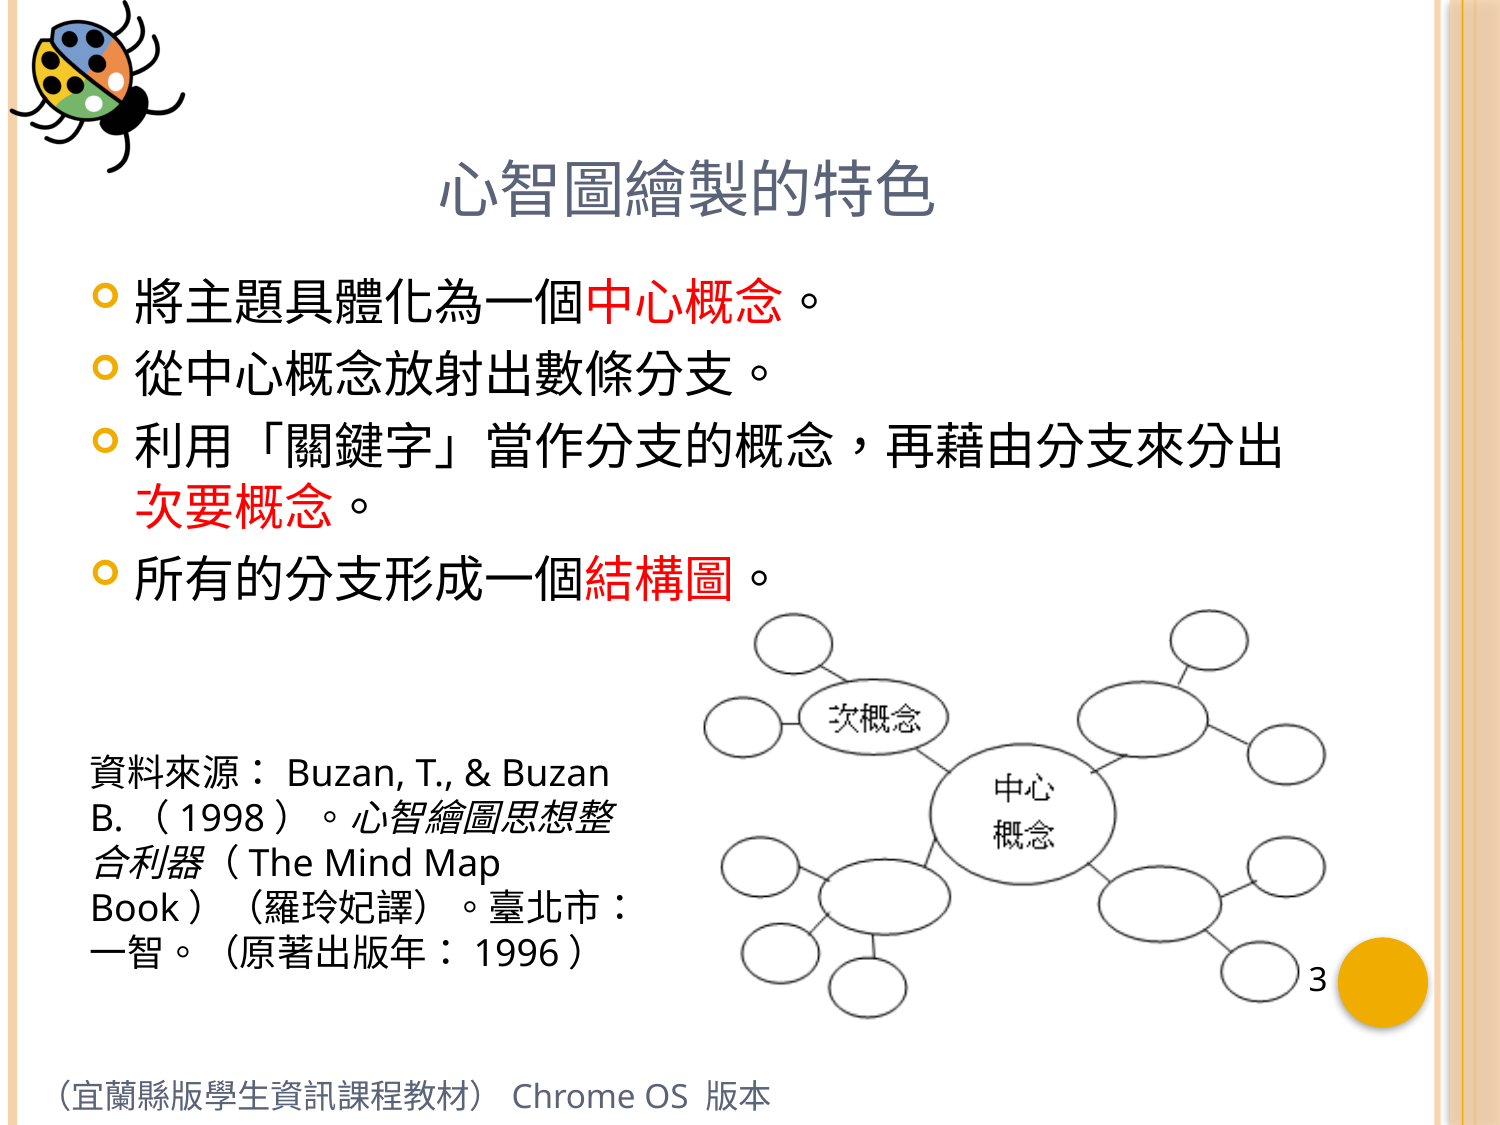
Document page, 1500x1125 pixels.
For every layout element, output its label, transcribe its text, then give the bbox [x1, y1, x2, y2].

list 將主題具體化為一個中心概念。 從中心概念放射出數條分支。 利用「關鍵字」當作分支的概念，再藉由分支來分出次要概念。 所有的分支形成一個結構圖。 [75, 262, 1300, 1062]
text_box 資料來源：Buzan, T., & Buzan B.（1998）。心智繪圖思想整合利器（The Mind Map Book）（羅玲妃譯）。臺北市：一智。（原著出版年：1996） [75, 742, 631, 1027]
footer （宜蘭縣版學生資訊課程教材）Chrome OS 版本 [23, 1065, 809, 1125]
picture [702, 609, 1330, 1022]
picture [0, 0, 169, 176]
title 心智圖繪製的特色 [75, 45, 1300, 233]
